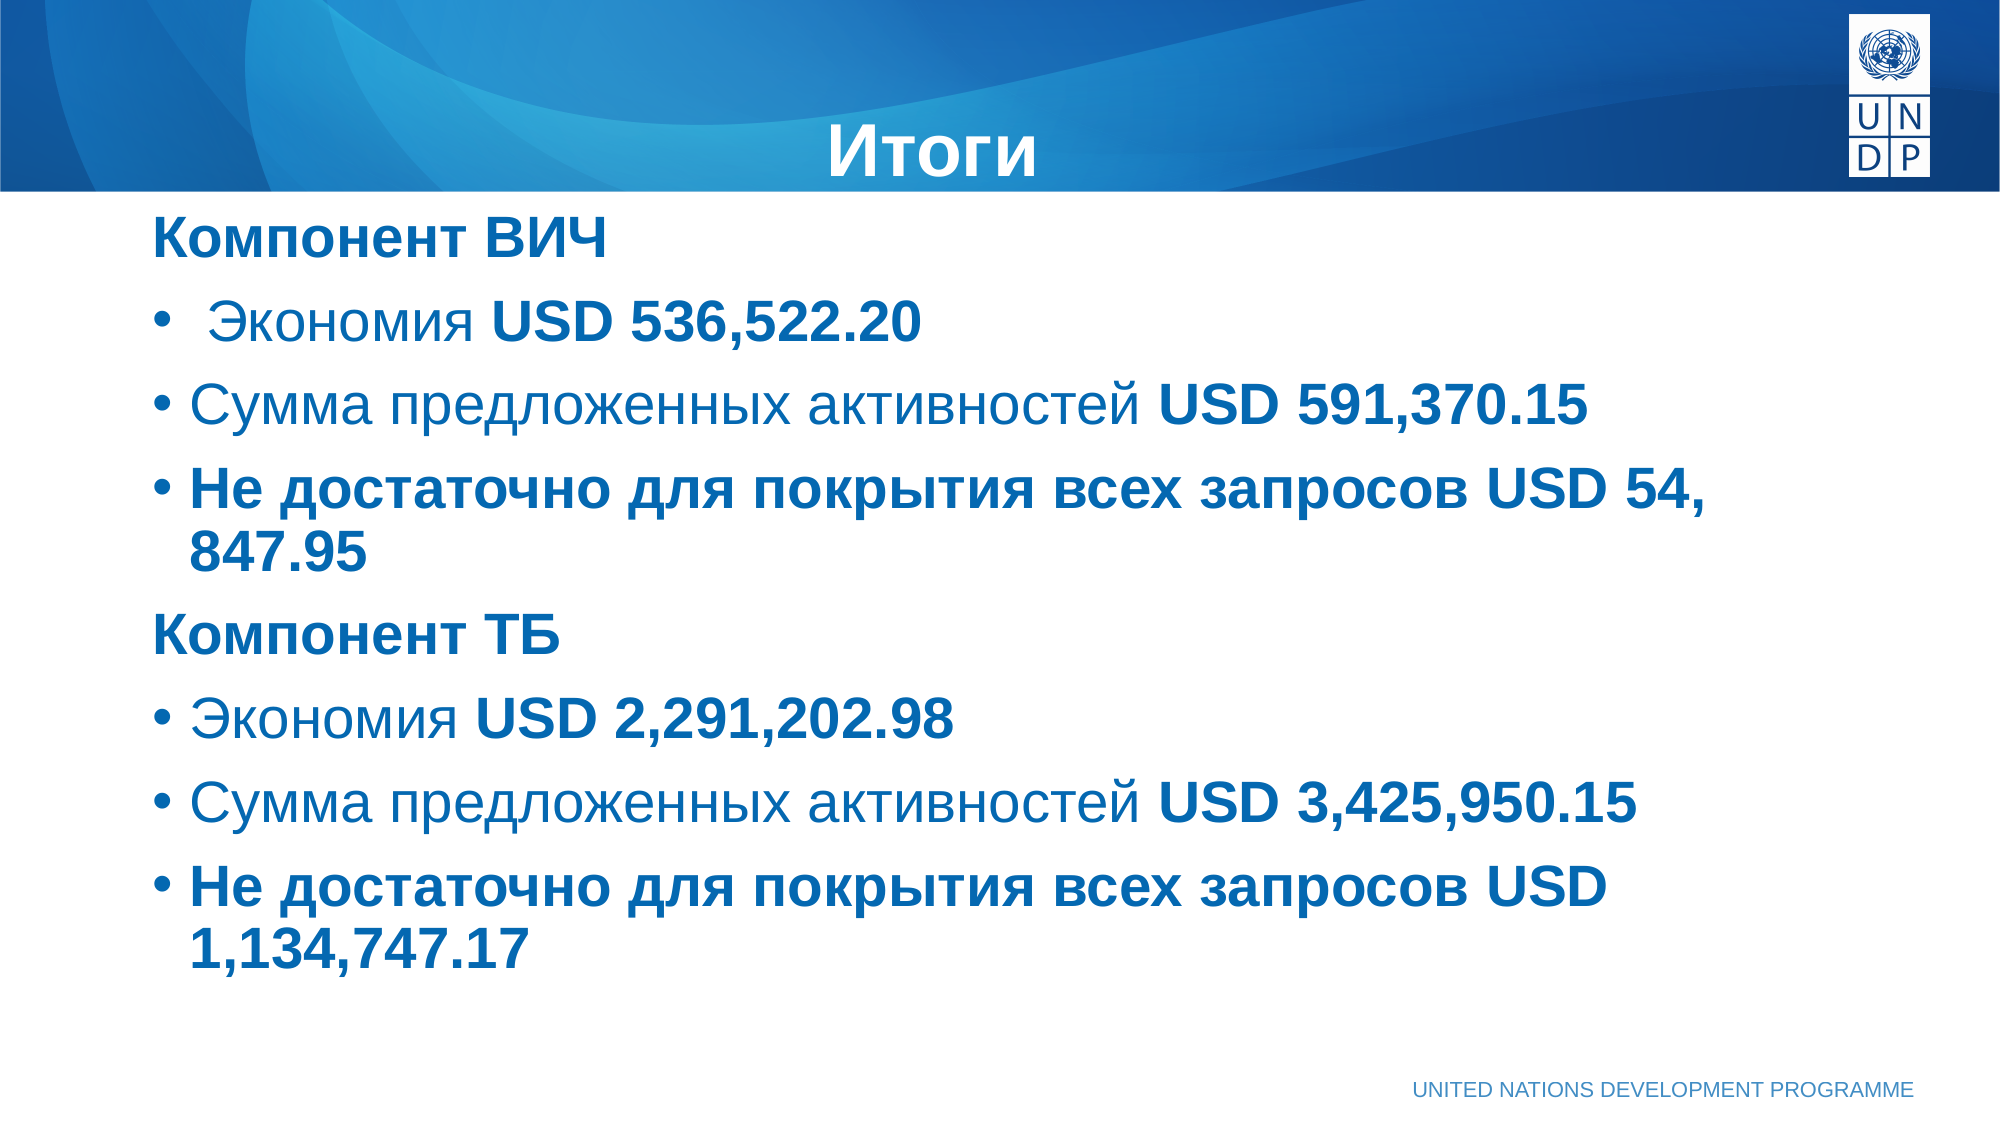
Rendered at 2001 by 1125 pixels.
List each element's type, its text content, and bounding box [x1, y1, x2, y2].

title Итоги [70, 66, 1796, 200]
list Компонент ВИЧ Экономия USD 536,522.20 Сумма предложенных активностей USD 591,370.15 Не достаточно для покрытия всех запросов USD 54, 847.95 Компонент ТБ Экономия USD 2,291,202.98 Сумма предложенных активностей USD 3,425,950.15 Не достаточно для покрытия всех запросов USD 1,134,747.17 [137, 199, 1863, 1059]
picture [0, 0, 2000, 192]
